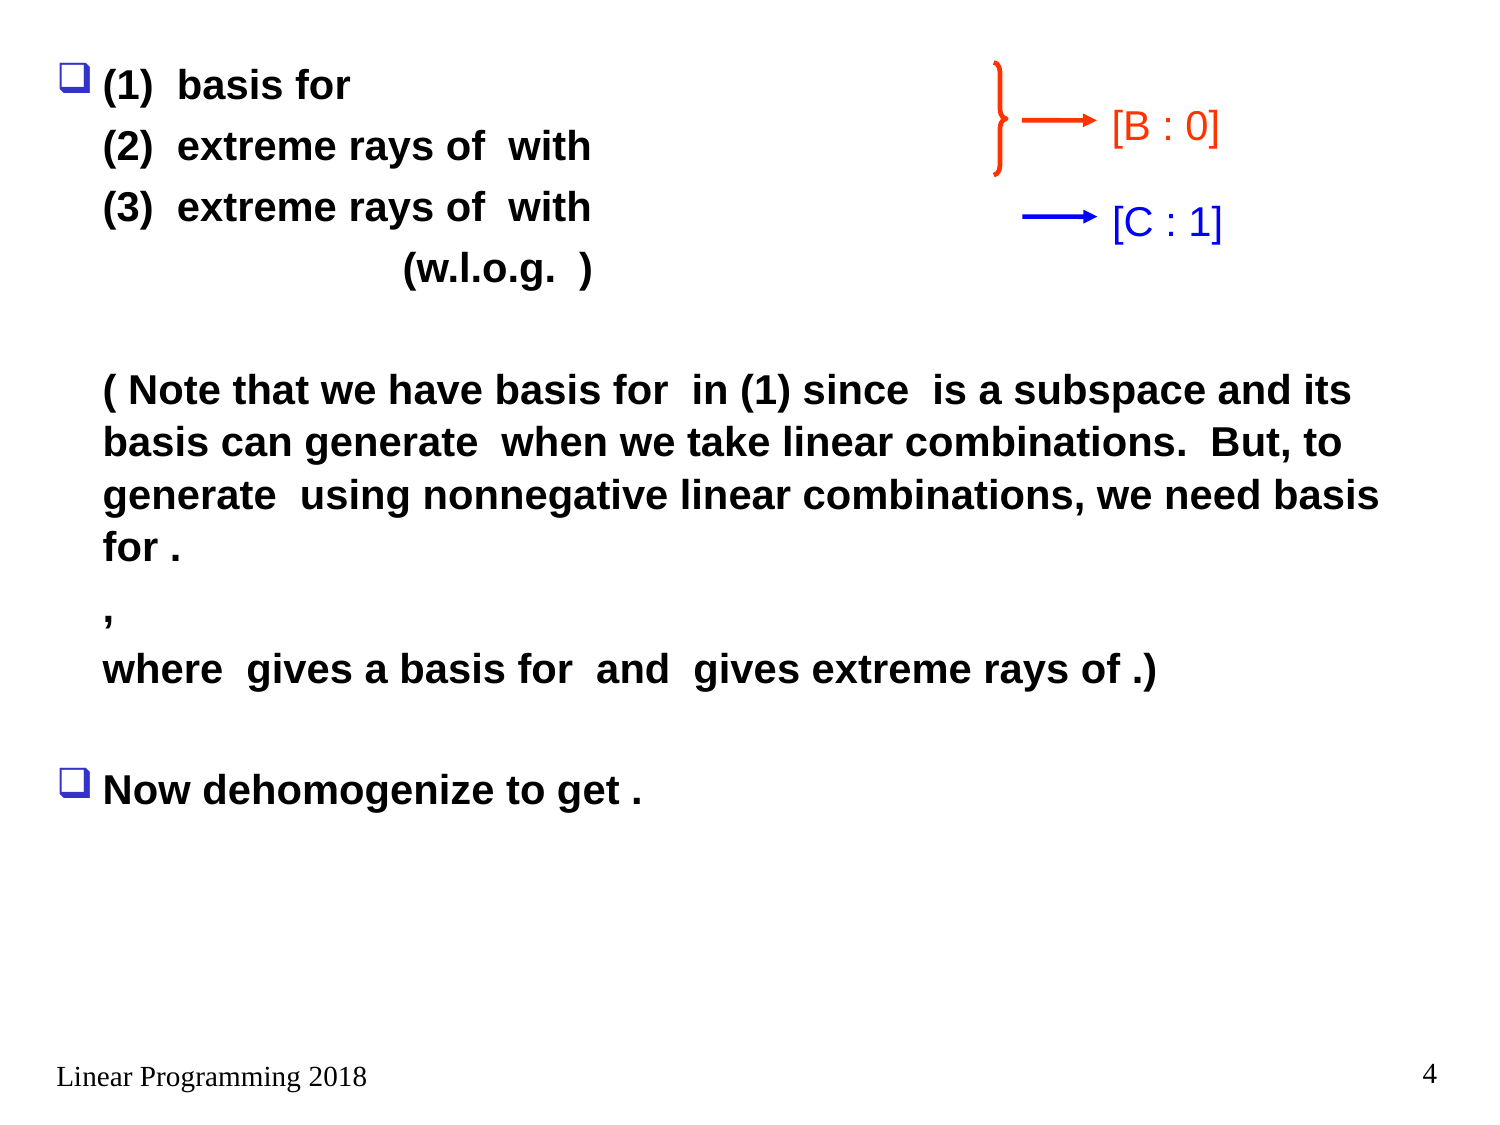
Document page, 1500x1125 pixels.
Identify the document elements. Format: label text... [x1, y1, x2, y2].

text_box [1022, 210, 1097, 223]
text_box [993, 62, 1007, 175]
text_box [B : 0] [1096, 91, 1256, 156]
text_box [1021, 114, 1096, 127]
slide_number Linear Programming 2018 [40, 1049, 426, 1101]
text_box [C : 1] [1097, 187, 1257, 253]
slide_number 4 [1139, 1046, 1453, 1101]
